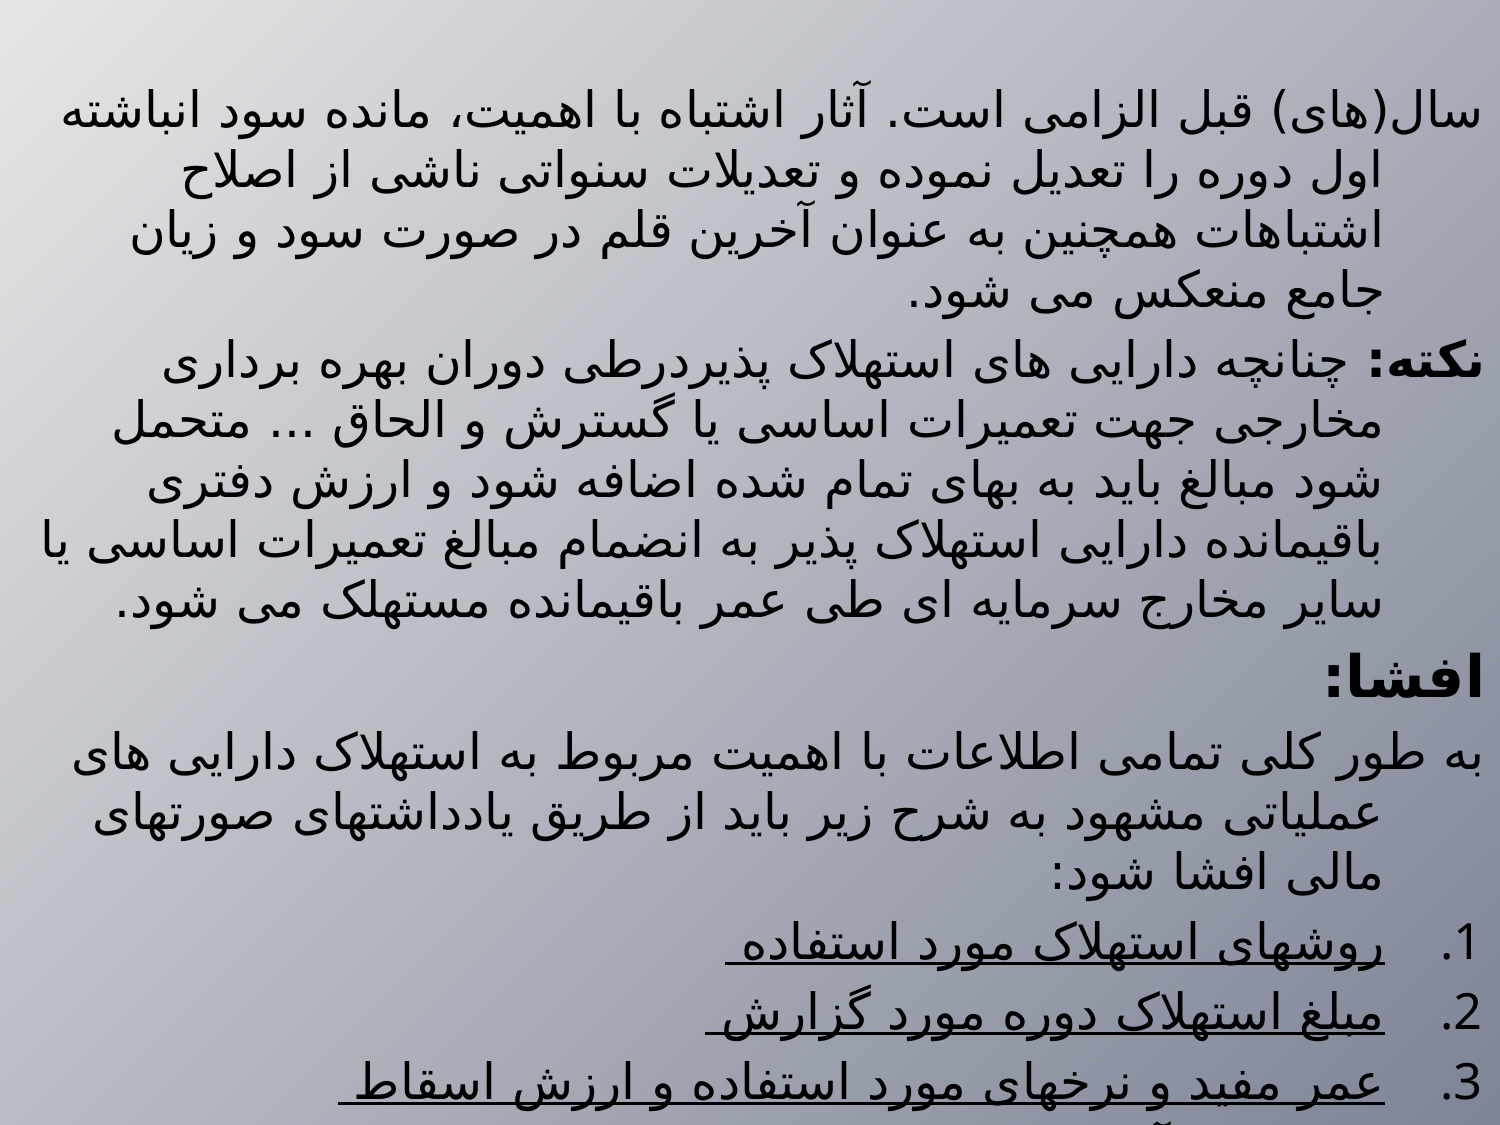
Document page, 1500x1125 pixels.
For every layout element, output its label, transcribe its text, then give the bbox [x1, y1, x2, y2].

list سال(های) قبل الزامی است. آثار اشتباه با اهمیت، مانده سود انباشته اول دوره را تعدیل نموده و تعدیلات سنواتی ناشی از اصلاح اشتباهات همچنین به عنوان آخرین قلم در صورت سود و زیان جامع منعکس می شود. نکته: چنانچه دارایی های استهلاک پذیردرطی دوران بهره برداری مخارجی جهت تعمیرات اساسی یا گسترش و الحاق ... متحمل شود مبالغ باید به بهای تمام شده اضافه شود و ارزش دفتری باقیمانده دارایی استهلاک پذیر به انضمام مبالغ تعمیرات اساسی یا سایر مخارج سرمایه ای طی عمر باقیمانده مستهلک می شود. افشا: به طور کلی تمامی اطلاعات با اهمیت مربوط به استهلاک دارایی های عملیاتی مشهود به شرح زیر باید از طریق یادداشتهای صورتهای مالی افشا شود: روشهای استهلاک مورد استفاده مبلغ استهلاک دوره مورد گزارش عمر مفید و نرخهای مورد استفاده و ارزش اسقاط تغییر در برآورد و روش استهلاک [0, 0, 1500, 1125]
